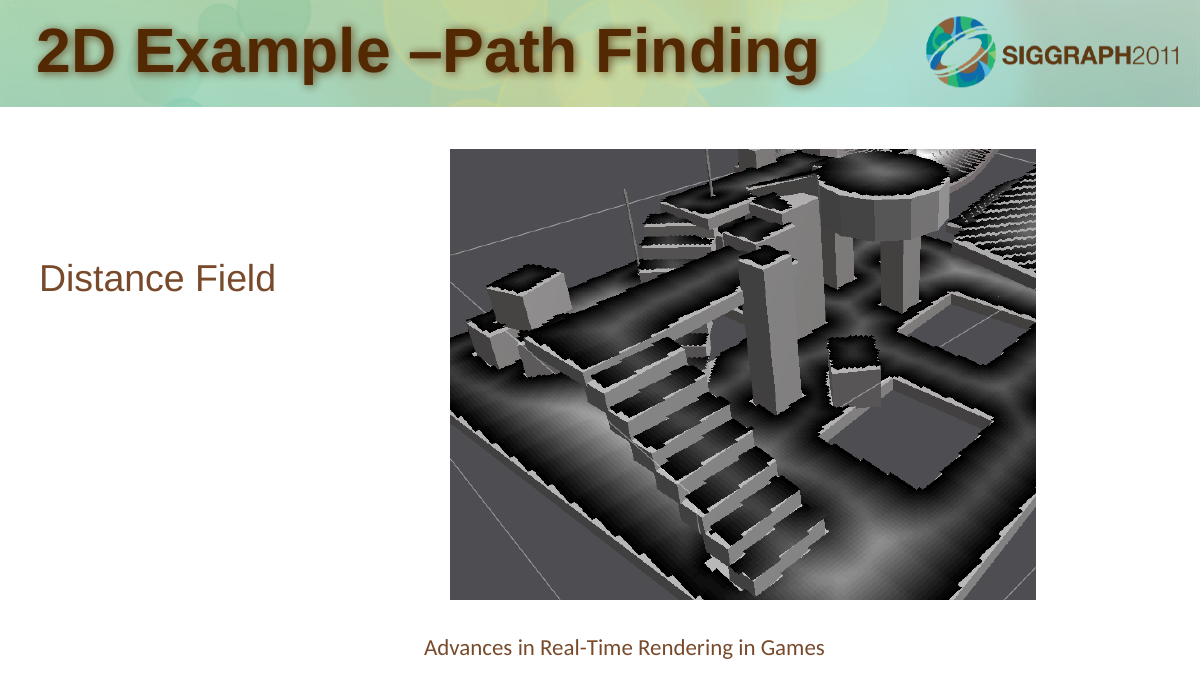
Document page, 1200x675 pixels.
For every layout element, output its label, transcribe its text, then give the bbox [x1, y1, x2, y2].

text_box Distance Field [24, 246, 350, 397]
title 2D Example –Path Finding [24, 0, 1128, 96]
picture [0, 0, 1200, 107]
picture [449, 149, 1036, 601]
